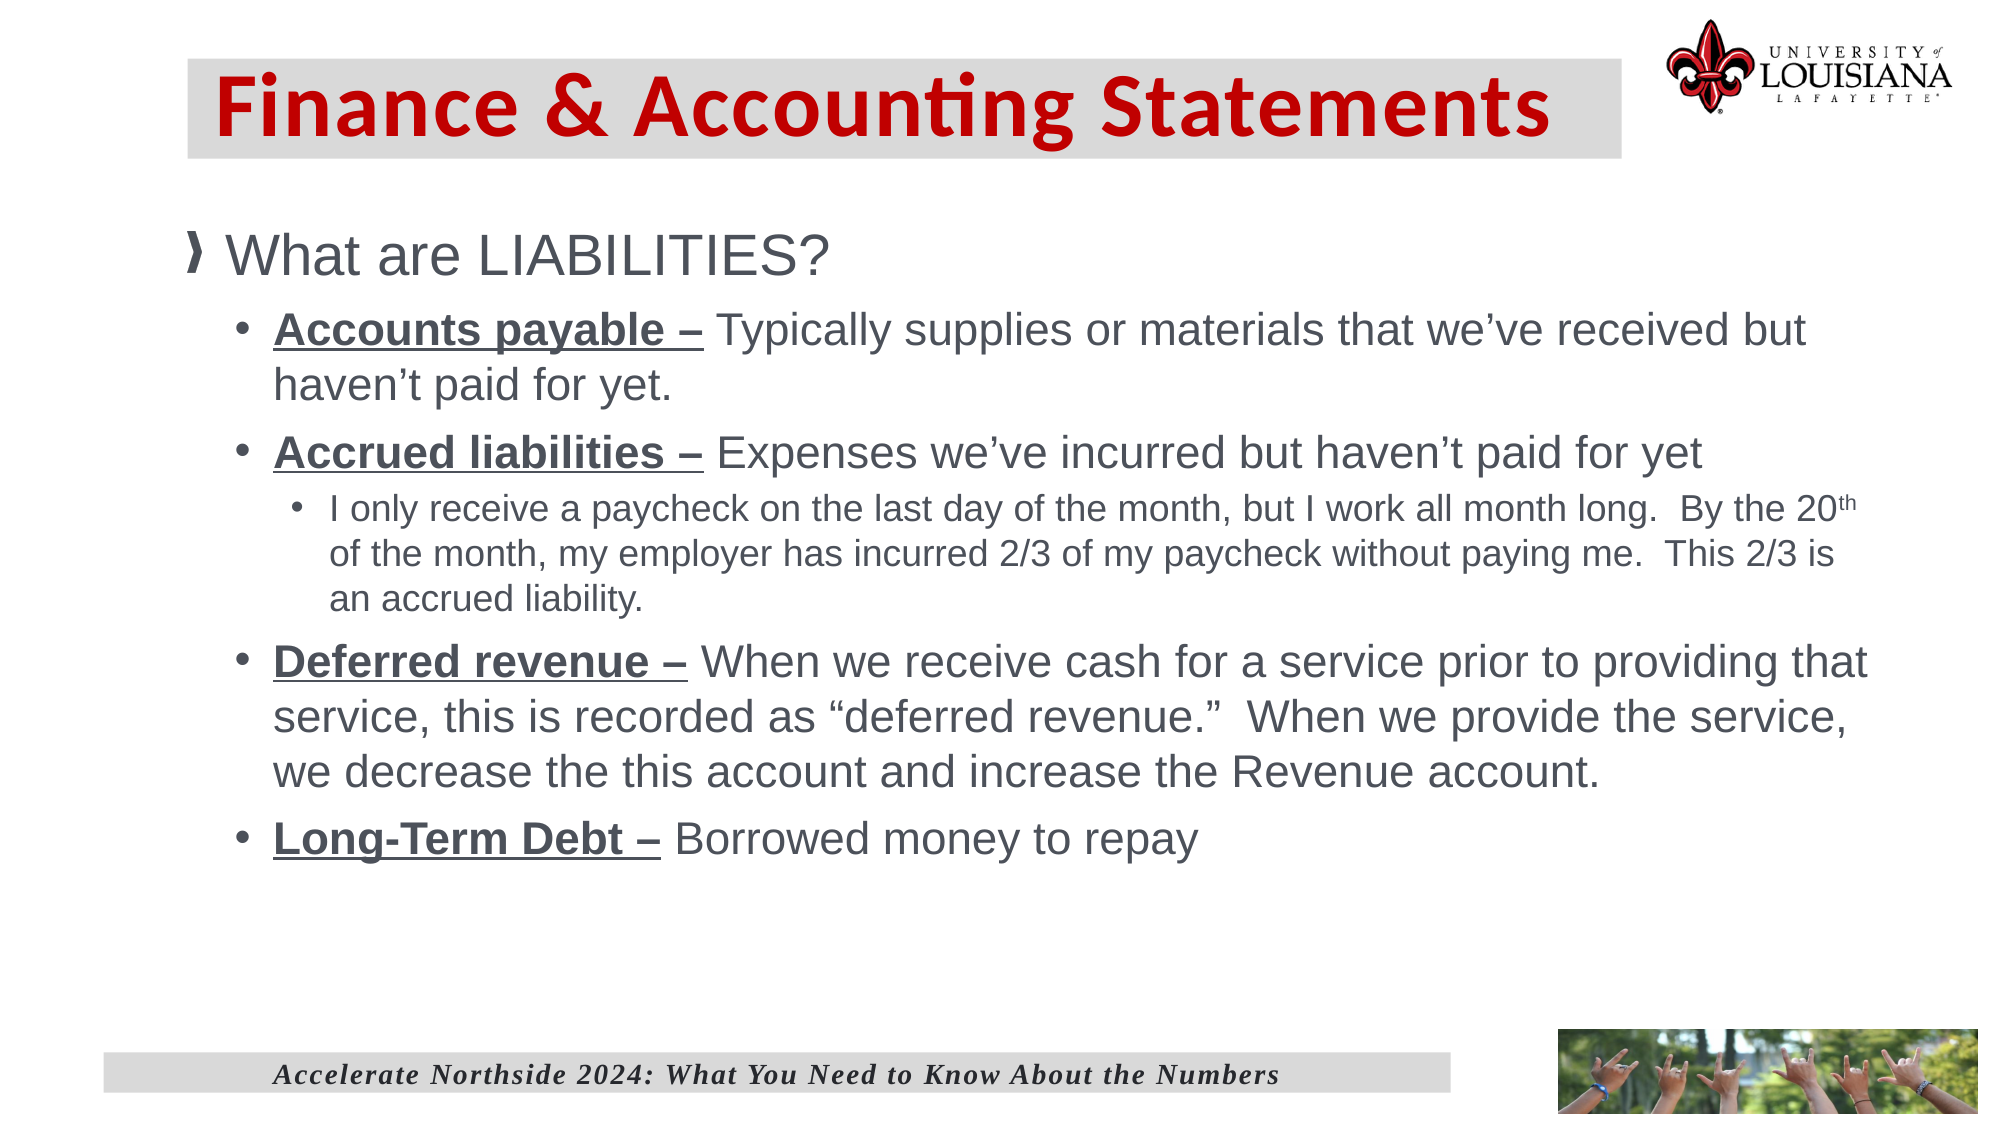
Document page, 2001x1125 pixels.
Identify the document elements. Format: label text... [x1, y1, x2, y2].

text_box Accelerate Northside 2024: What You Need to Know About the Numbers [103, 1052, 1451, 1093]
picture [1558, 1029, 1978, 1114]
text_box Finance & Accounting Statements [187, 58, 1622, 159]
picture [187, 231, 202, 273]
list What are LIABILITIES? Accounts payable – Typically supplies or materials that we’ve received but haven’t paid for yet. Accrued liabilities – Expenses we’ve incurred but haven’t paid for yet I only receive a paycheck on the last day of the month, but I work all month long. By the 20th of the month, my employer has incurred 2/3 of my paycheck without paying me. This 2/3 is an accrued liability. Deferred revenue – When we receive cash for a service prior to providing that service, this is recorded as “deferred revenue.” When we provide the service, we decrease the this account and increase the Revenue account. Long-Term Debt – Borrowed money to repay [187, 217, 1872, 981]
picture [1653, 8, 1978, 121]
